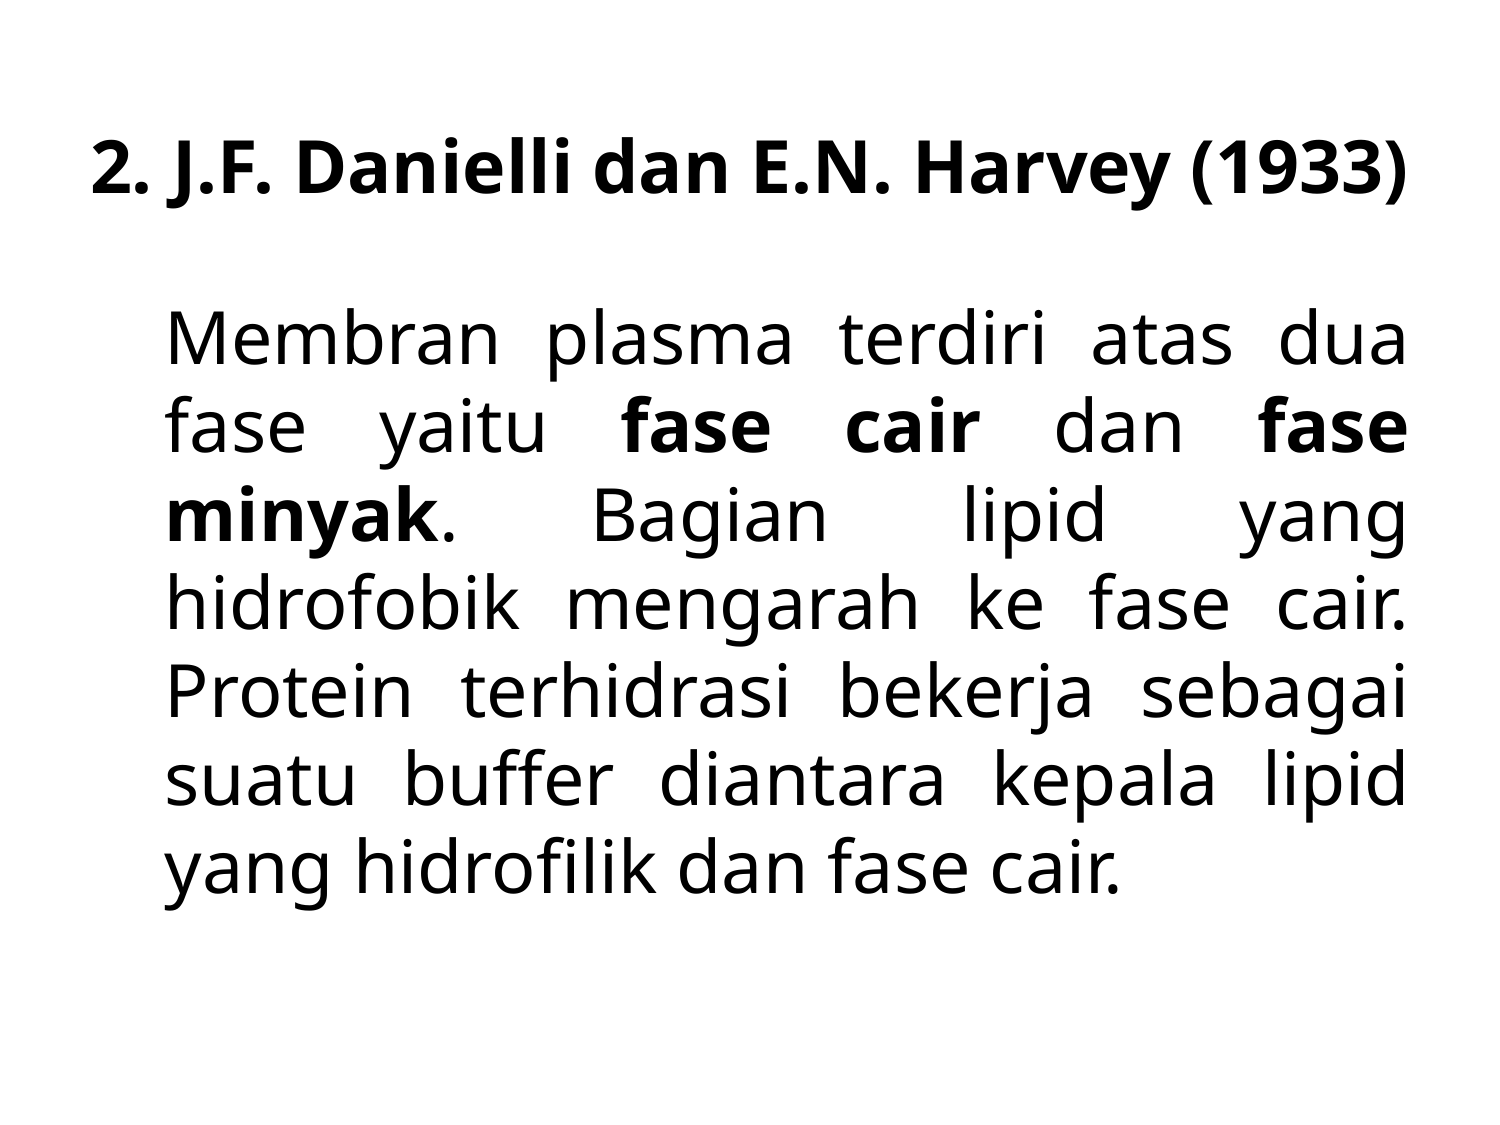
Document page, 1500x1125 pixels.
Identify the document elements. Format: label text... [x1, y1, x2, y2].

list 2. J.F. Danielli dan E.N. Harvey (1933) Membran plasma terdiri atas dua fase yaitu fase cair dan fase minyak. Bagian lipid yang hidrofobik mengarah ke fase cair. Protein terhidrasi bekerja sebagai suatu buffer diantara kepala lipid yang hidrofilik dan fase cair. [75, 112, 1425, 1013]
